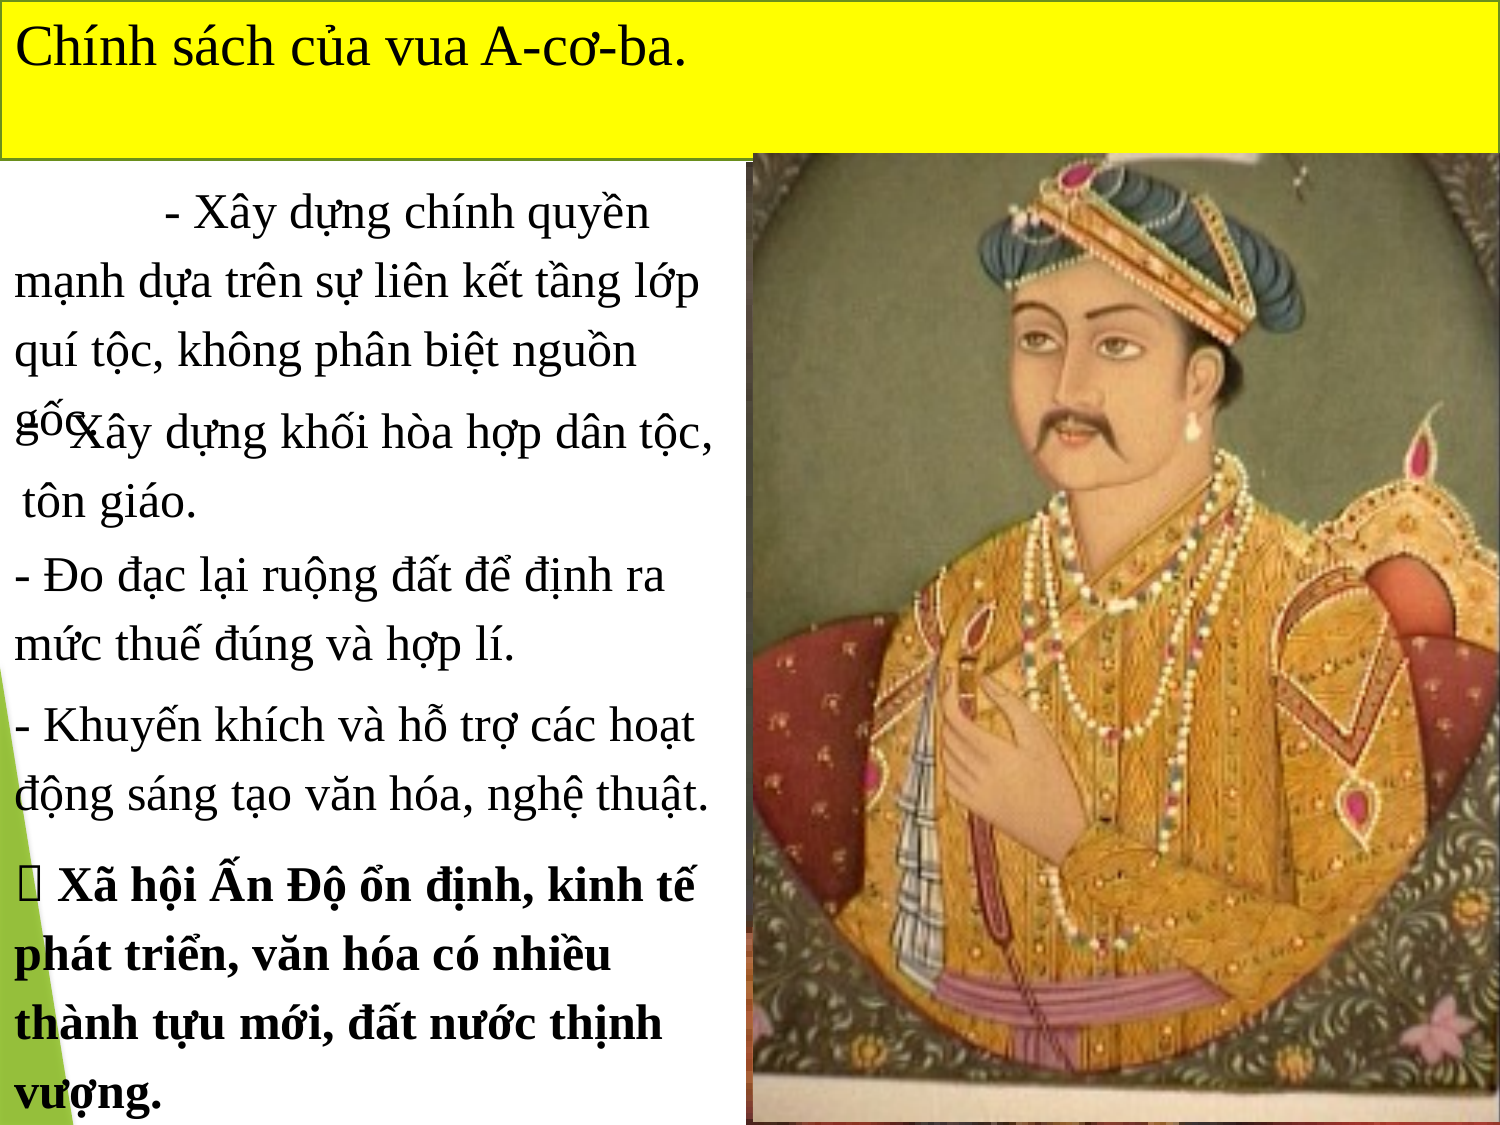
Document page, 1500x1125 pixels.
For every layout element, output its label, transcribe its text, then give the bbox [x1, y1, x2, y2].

text_box - Đo đạc lại ruộng đất để định ra mức thuế đúng và hợp lí. [0, 524, 741, 674]
picture [746, 153, 1500, 1125]
title Chính sách của vua A-cơ-ba. [0, 0, 1500, 161]
text_box  Xã hội Ấn Độ ổn định, kinh tế phát triển, văn hóa có nhiều thành tựu mới, đất nước thịnh vượng. [0, 835, 741, 1125]
text_box Xây dựng khối hòa hợp dân tộc, tôn giáo. [8, 382, 729, 524]
text_box - Khuyến khích và hỗ trợ các hoạt động sáng tạo văn hóa, nghệ thuật. [0, 674, 741, 828]
text_box - Xây dựng chính quyền mạnh dựa trên sự liên kết tầng lớp quí tộc, không phân biệt nguồn gốc. [0, 162, 744, 454]
